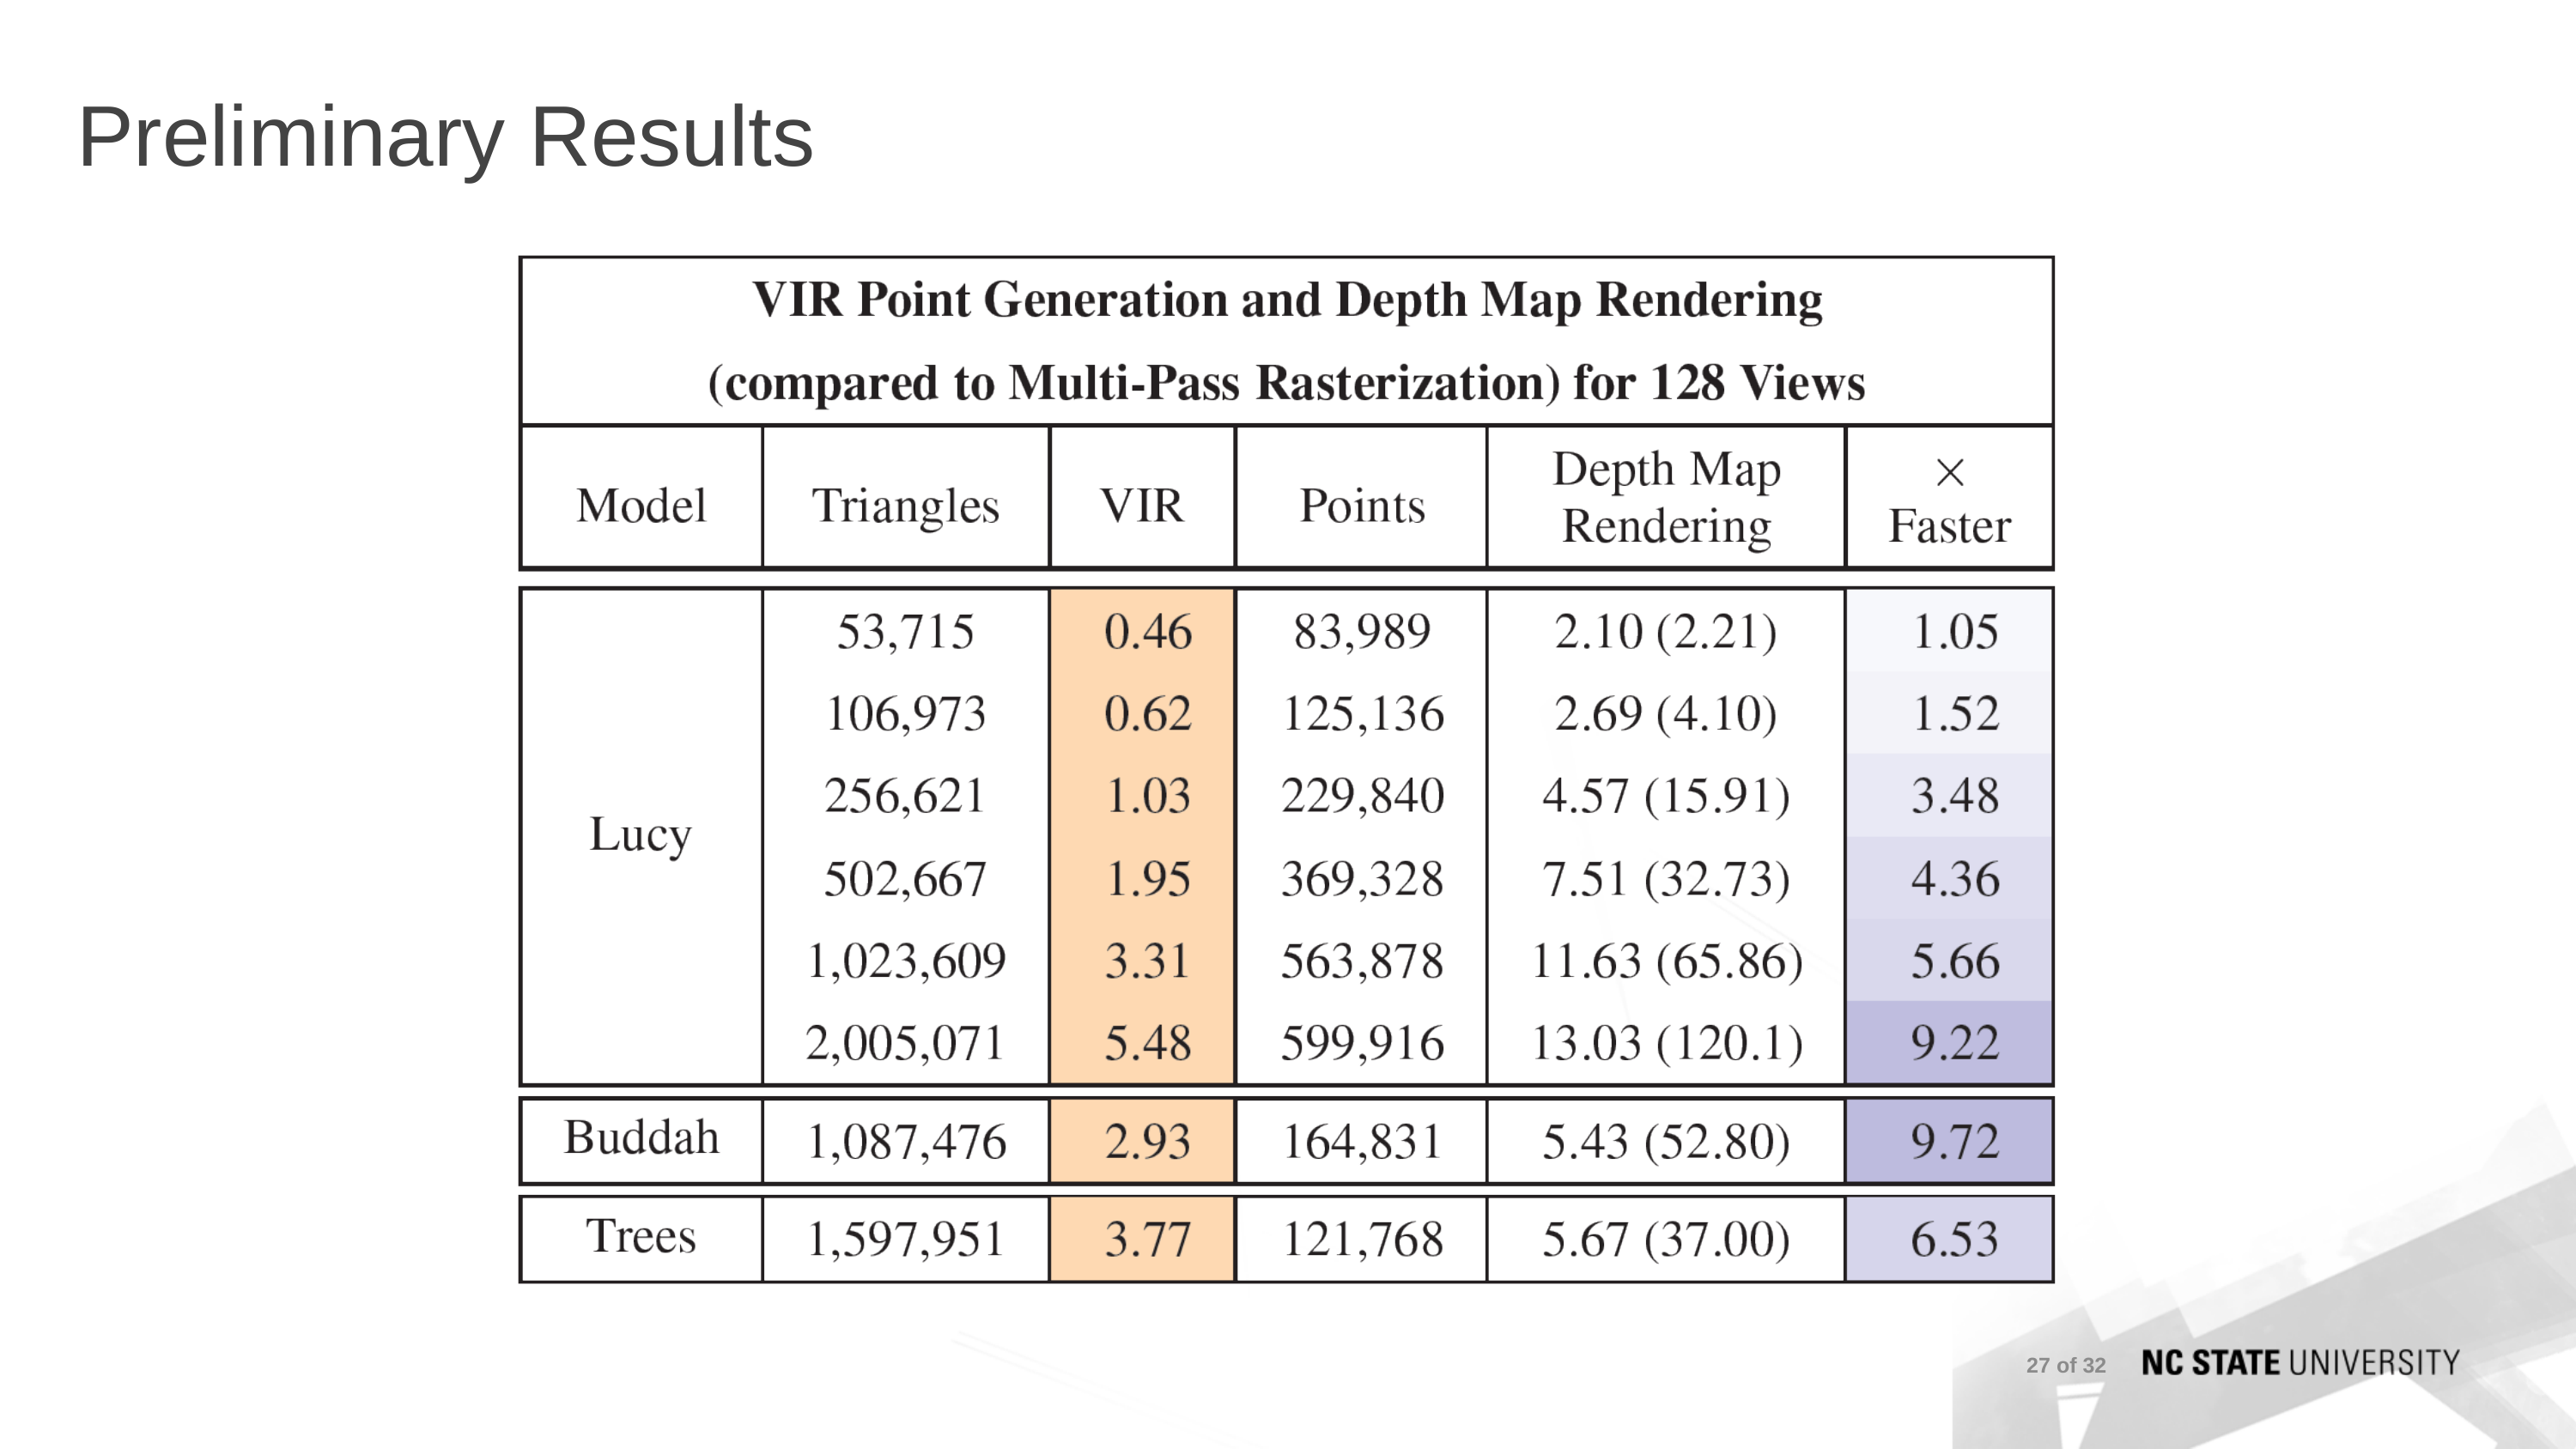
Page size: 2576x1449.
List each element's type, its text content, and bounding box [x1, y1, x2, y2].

slide_number 27 of 32 [1985, 1336, 2136, 1394]
picture [0, 0, 2576, 1449]
title Preliminary Results [53, 64, 2372, 199]
